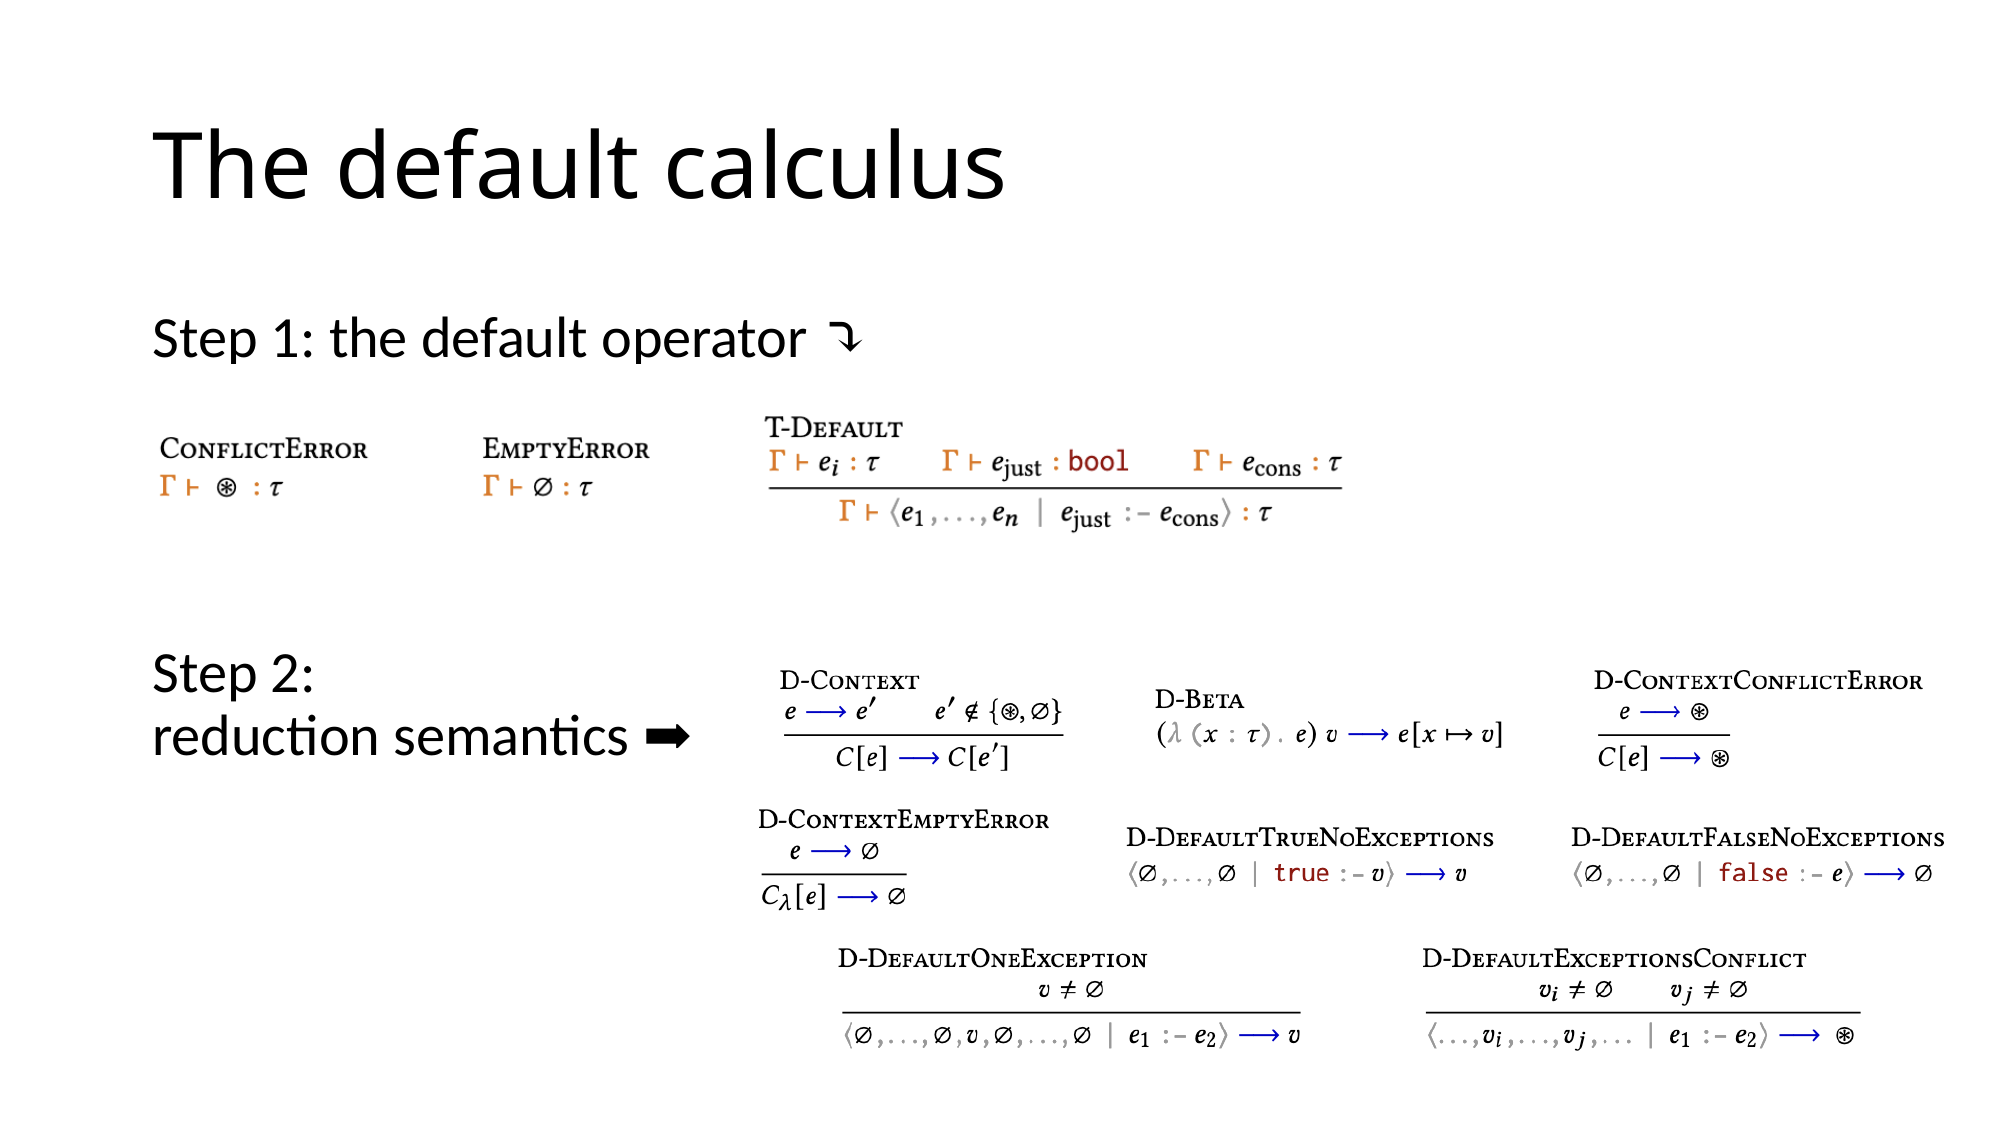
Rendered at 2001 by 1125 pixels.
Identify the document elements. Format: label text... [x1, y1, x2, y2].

title The default calculus [137, 59, 1863, 278]
picture [137, 364, 1398, 575]
list Step 1: the default operator ⤵️ Step 2: reduction semantics ➡️ [137, 299, 1863, 1014]
picture [724, 639, 2000, 1104]
